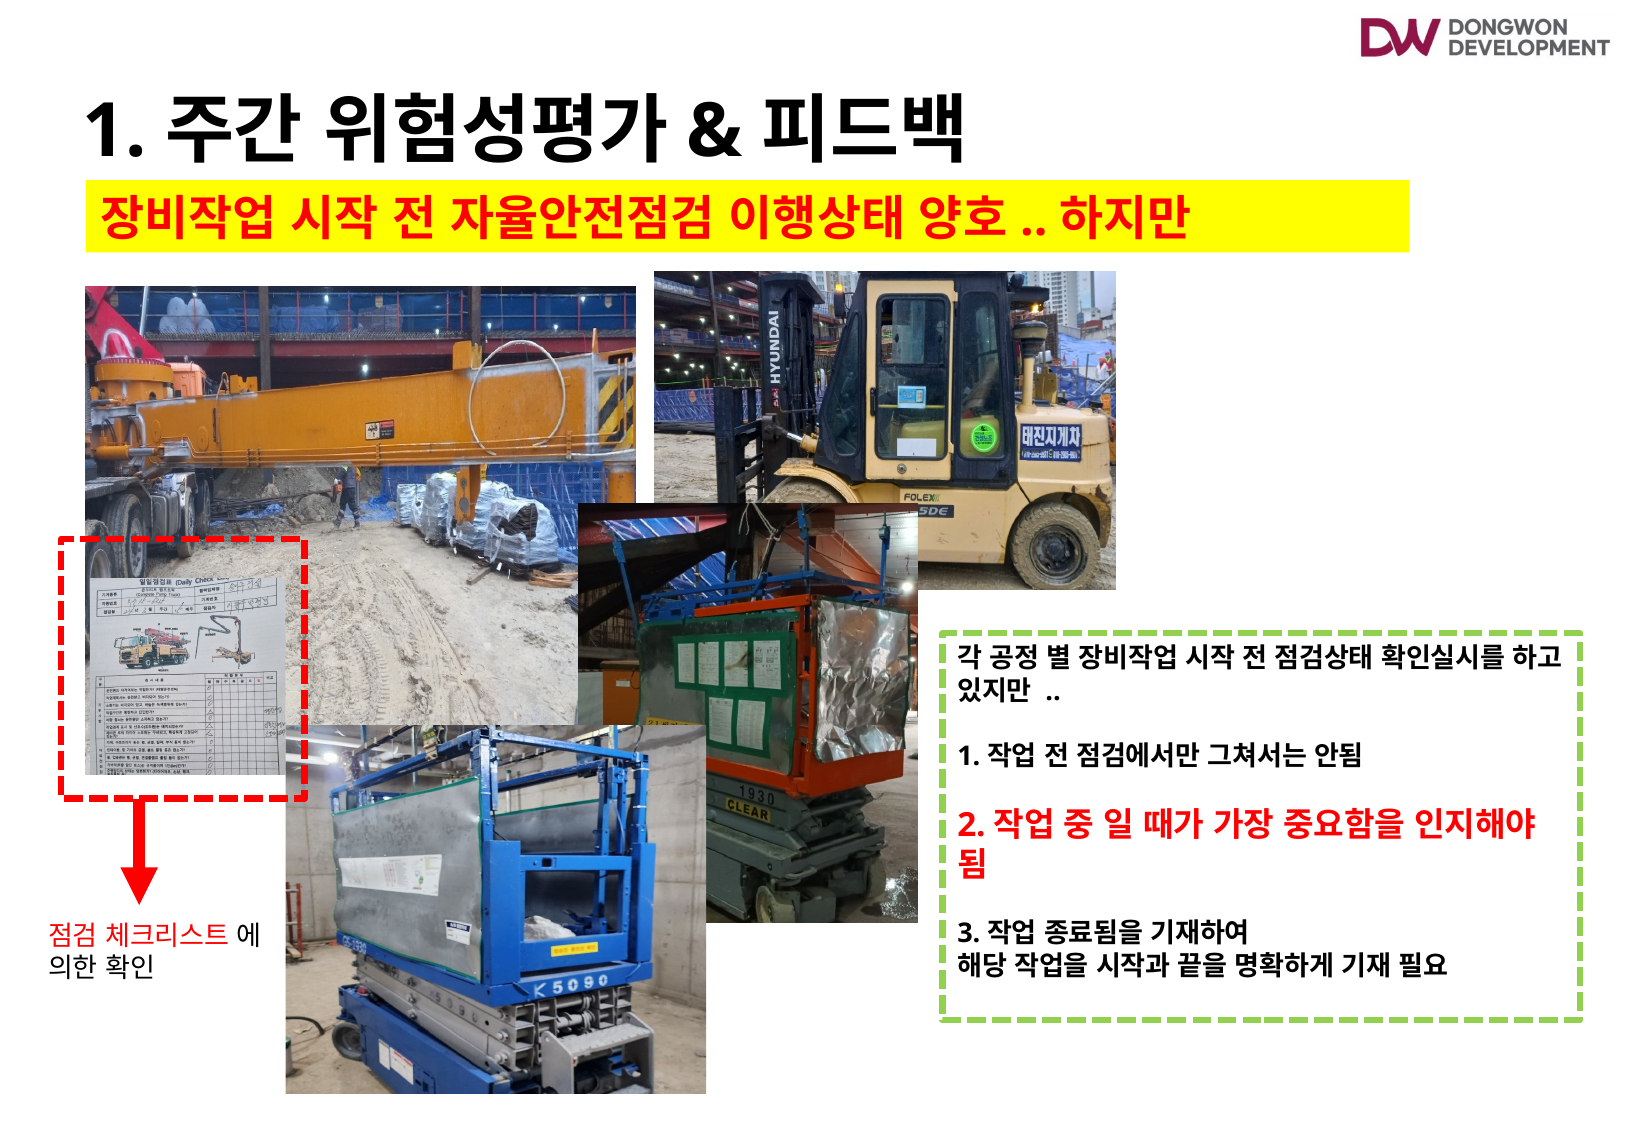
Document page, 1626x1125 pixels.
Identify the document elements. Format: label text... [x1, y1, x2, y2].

text_box 장비작업 시작 전 자율안전점검 이행상태 양호..하지만 [85, 180, 1410, 253]
text_box 1.주간 위험성평가&피드백 [67, 74, 1537, 179]
text_box [61, 538, 280, 799]
picture [85, 270, 1116, 1095]
text_box 각 공정 별 장비작업 시작 전 점검상태 확인실시를 하고 있지만 .. 1.작업 전 점검에서만 그쳐서는 안됨 2.작업 중 일 때가 가장 중요함을 인지해야 됨 3.작업 종료됨을 기재하여 해당 작업을 시작과 끝을 명확하게 기재 필요 [942, 633, 1581, 1021]
text_box 점검 체크리스트 에 의한 확인 [33, 910, 280, 991]
picture [1353, 9, 1616, 66]
